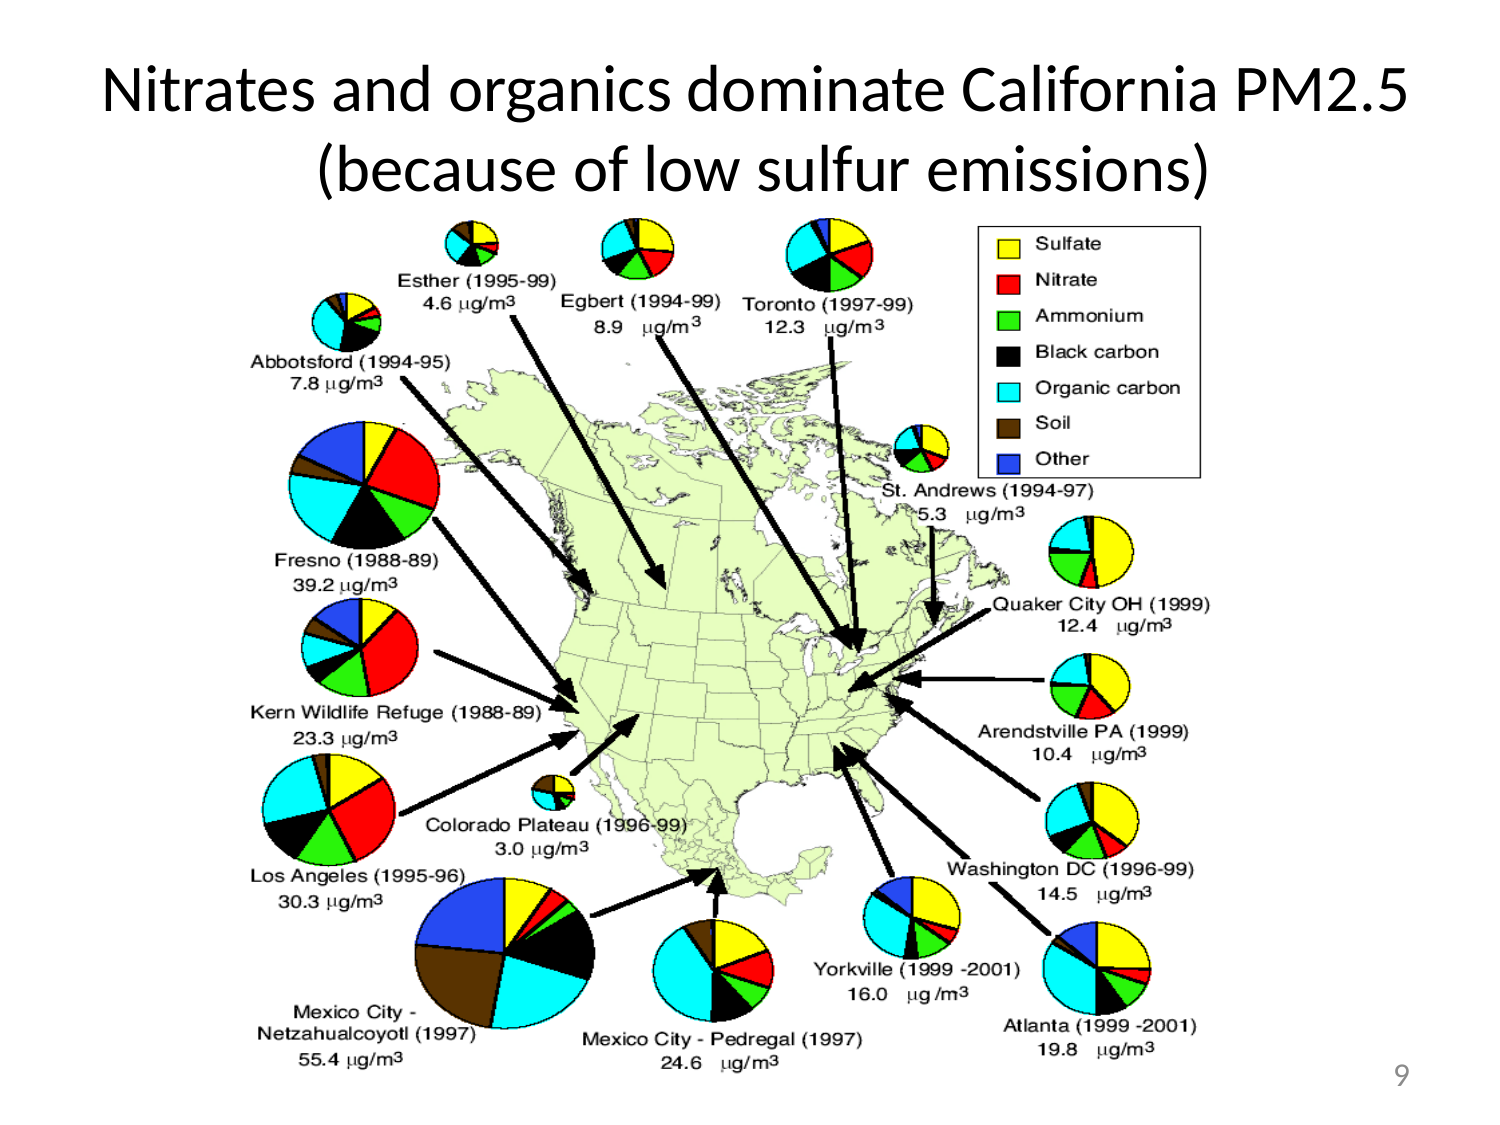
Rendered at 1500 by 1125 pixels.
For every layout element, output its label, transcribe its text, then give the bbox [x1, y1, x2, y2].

text_box Nitrates and organics dominate California PM2.5 (because of low sulfur emissions) [62, 37, 1450, 175]
slide_number 9 [1074, 1042, 1425, 1103]
picture [224, 199, 1252, 1093]
